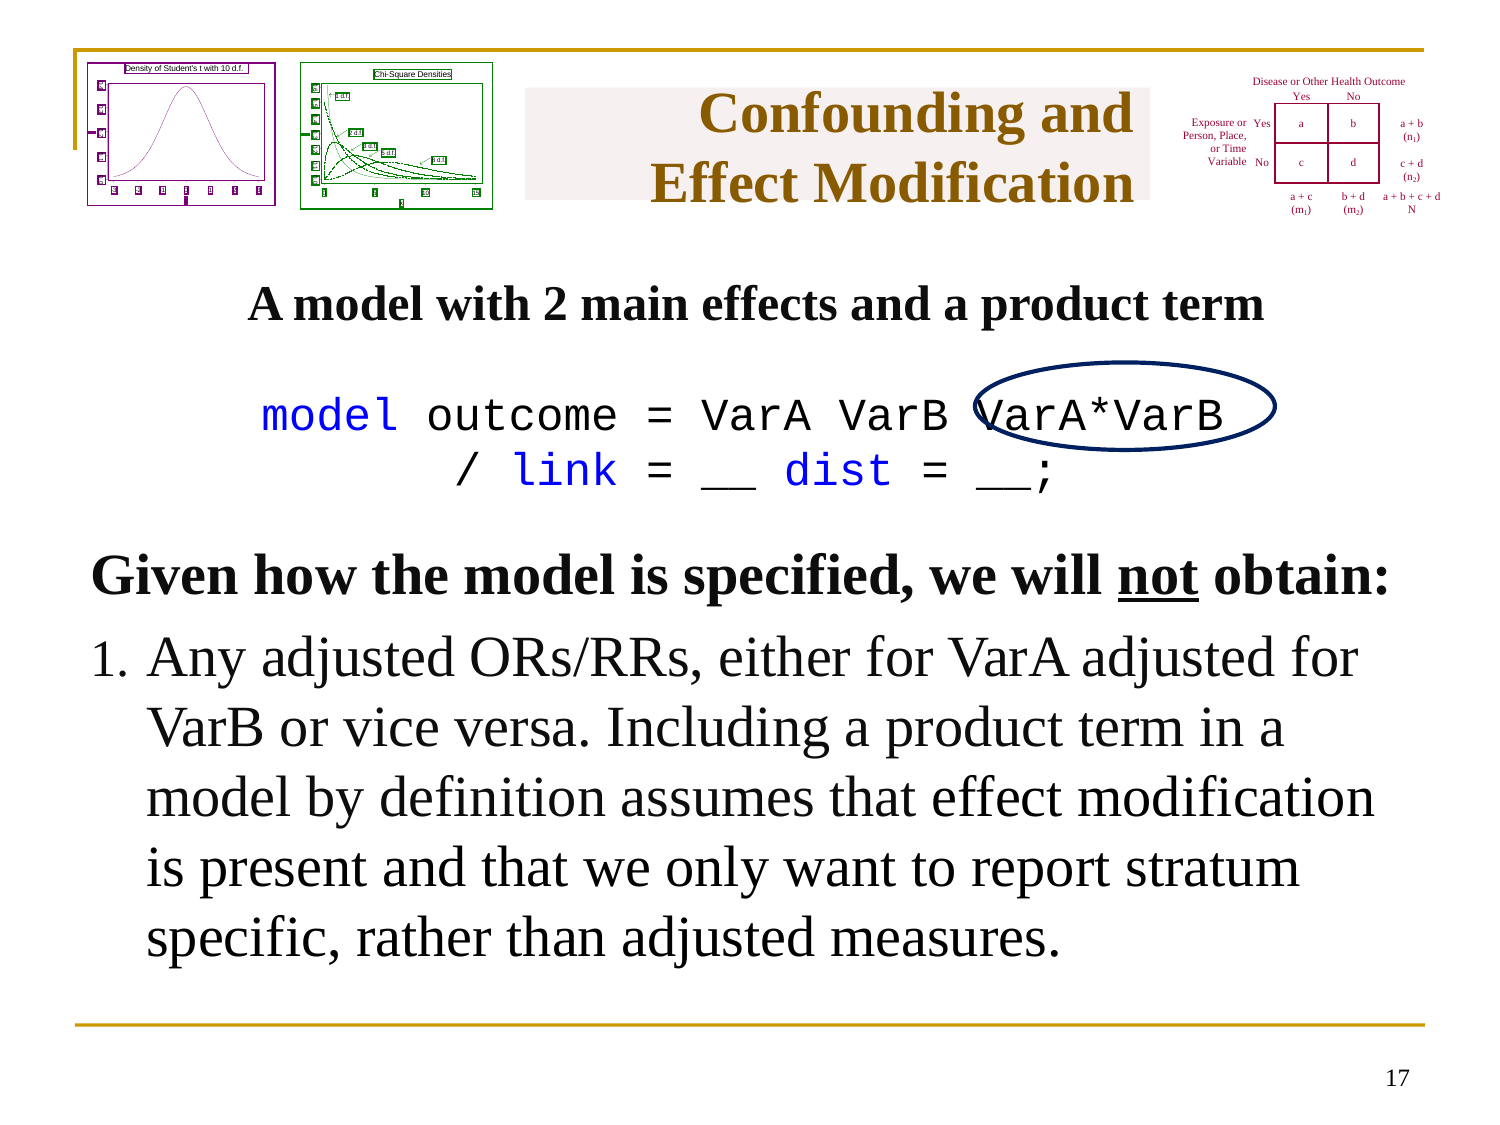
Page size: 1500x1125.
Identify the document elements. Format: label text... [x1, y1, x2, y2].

slide_number 16 [1074, 1049, 1426, 1100]
title Confounding and Effect Modification [524, 87, 1151, 201]
text_box [972, 360, 1278, 453]
list A model with 2 main effects and a product term model outcome = VarA VarB VarA*VarB / link = __ dist = __; Given how the model is specified, we will not obtain: Any adjusted ORs/RRs, either for VarA adjusted for VarB or vice versa. Including a product term in a model by definition assumes that effect modification is present and that we only want to report stratum specific, rather than adjusted measures. [74, 262, 1438, 1013]
